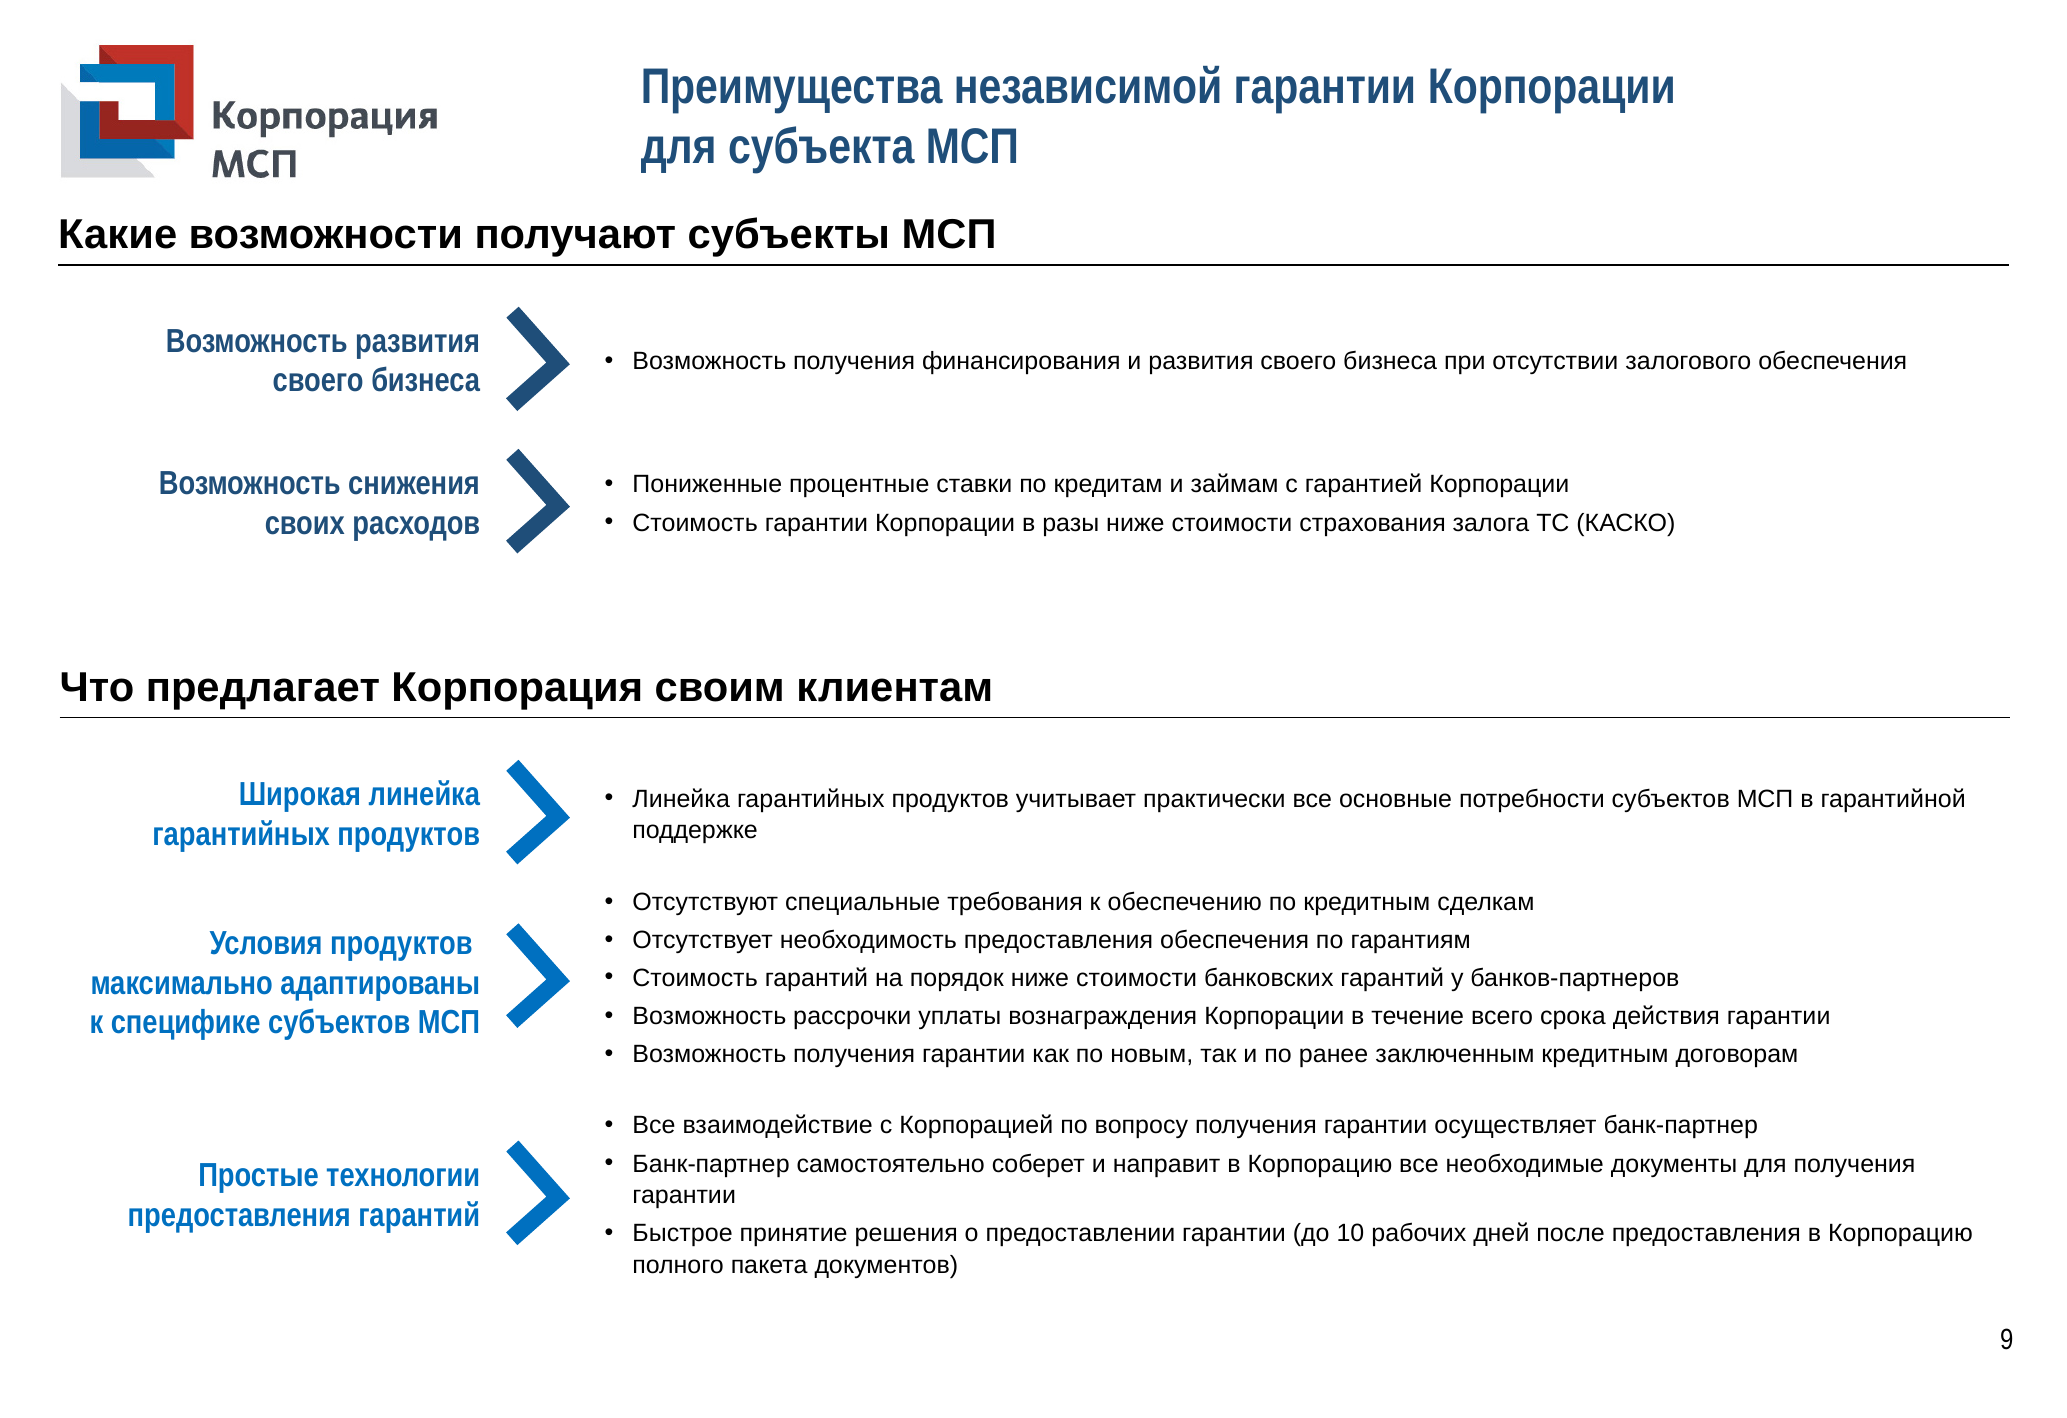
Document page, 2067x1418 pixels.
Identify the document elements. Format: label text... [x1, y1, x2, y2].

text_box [57, 138, 2009, 266]
text_box Возможность снижения своих расходов [59, 452, 496, 550]
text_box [59, 590, 2011, 718]
text_box Все взаимодействие с Корпорацией по вопросу получения гарантии осуществляет банк-партнер Банк-партнер самостоятельно соберет и направит в Корпорацию все необходимые документы для получения гарантии Быстрое принятие решения о предоставлении гарантии (до 10 рабочих дней после предоставления в Корпорацию полного пакета документов) [592, 1103, 2011, 1282]
text_box Простые технологии предоставления гарантий [59, 1140, 496, 1245]
text_box [504, 446, 573, 556]
text_box Возможность получения финансирования и развития своего бизнеса при отсутствии залогового обеспечения [592, 303, 2011, 414]
text_box [504, 1138, 573, 1248]
title Преимущества независимой гарантии Корпорации для субъекта МСП [625, 56, 2009, 136]
text_box [503, 304, 572, 414]
text_box Возможность развития своего бизнеса [59, 306, 496, 411]
text_box Отсутствуют специальные требования к обеспечению по кредитным сделкам Отсутствует необходимость предоставления обеспечения по гарантиям Стоимость гарантий на порядок ниже стоимости банковских гарантий у банков-партнеров Возможность рассрочки уплаты вознаграждения Корпорации в течение всего срока действия гарантии Возможность получения гарантии как по новым, так и по ранее заключенным кредитным договорам [592, 879, 2011, 1072]
text_box Пониженные процентные ставки по кредитам и займам с гарантией Корпорации Стоимость гарантии Корпорации в разы ниже стоимости страхования залога ТС (КАСКО) [592, 445, 2011, 557]
text_box Линейка гарантийных продуктов учитывает практически все основные потребности субъектов МСП в гарантийной поддержке [592, 756, 2011, 868]
picture [16, 11, 463, 215]
text_box [504, 757, 573, 867]
text_box Условия продуктов максимально адаптированы к специфике субъектов МСП [59, 890, 496, 1072]
text_box [504, 921, 573, 1031]
text_box 9 [1985, 1312, 2067, 1363]
text_box Широкая линейка гарантийных продуктов [59, 759, 496, 866]
